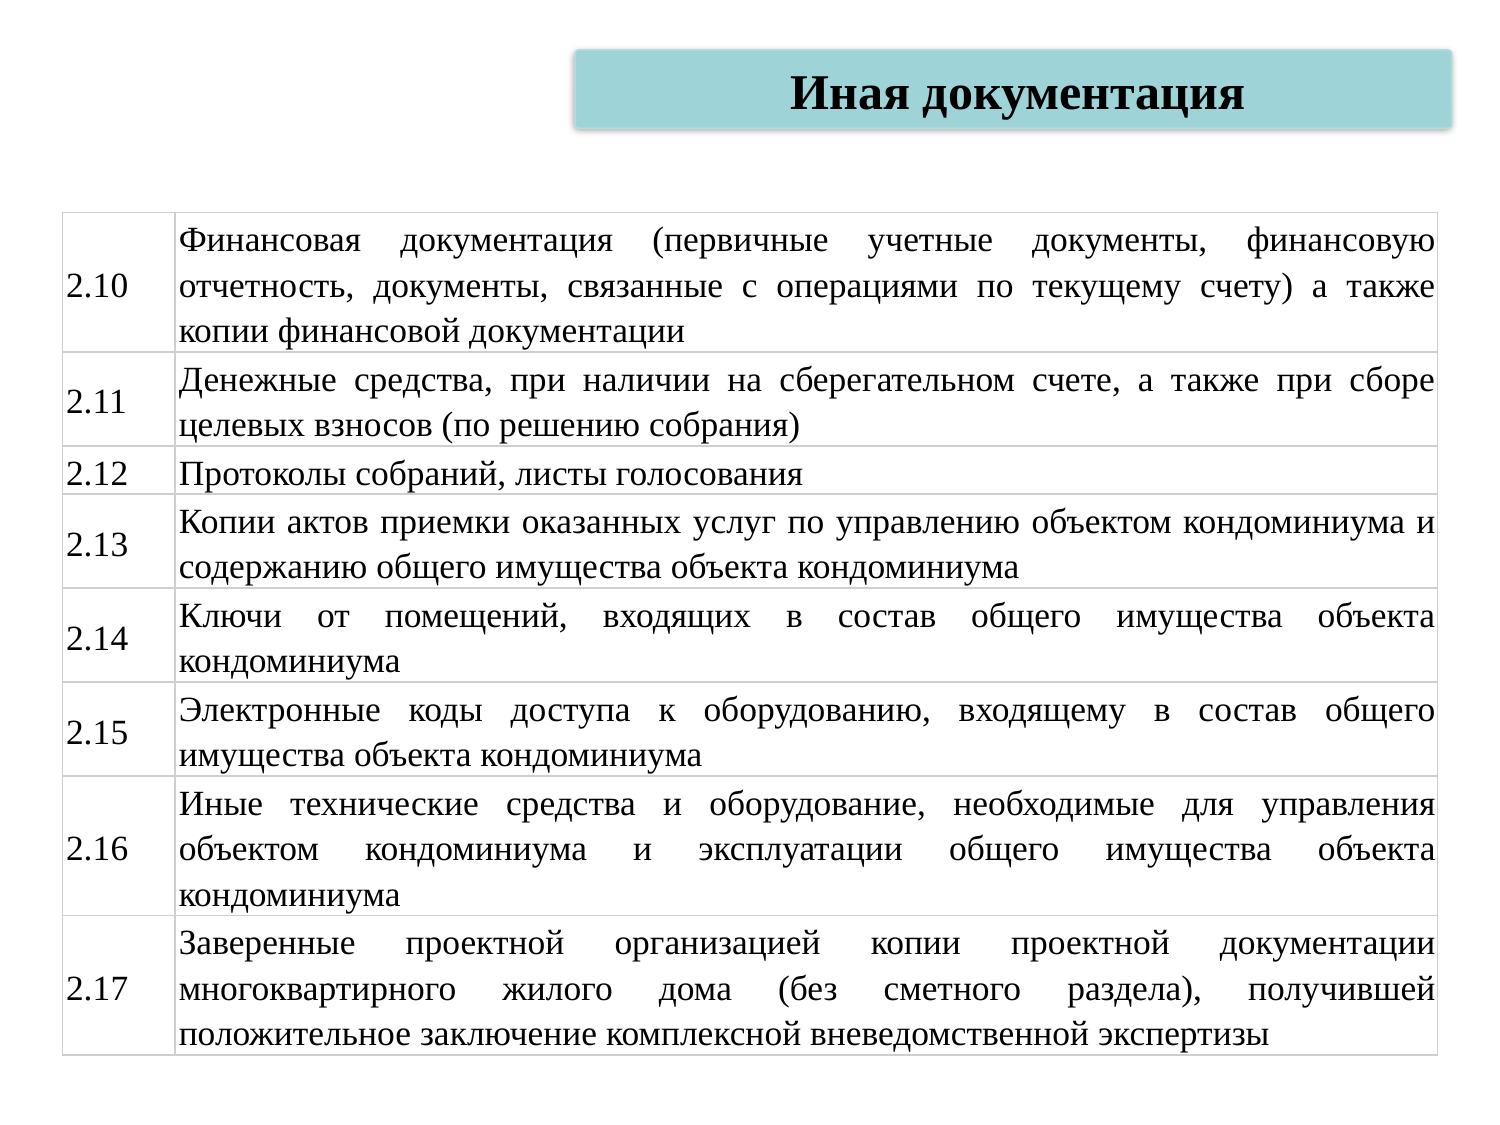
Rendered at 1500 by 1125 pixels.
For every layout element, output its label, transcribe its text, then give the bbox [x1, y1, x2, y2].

table_header Финансовая документация (первичные учетные документы, финансовую отчетность, документы, связанные с операциями по текущему счету) а также копии финансовой документации [176, 213, 1437, 351]
table_cell Иные технические средства и оборудование, необходимые для управления объектом кондоминиума и эксплуатации общего имущества объекта кондоминиума [176, 777, 1437, 915]
table_cell Заверенные проектной организацией копии проектной документации многоквартирного жилого дома (без сметного раздела), получившей положительное заключение комплексной вневедомственной экспертизы [176, 916, 1437, 1054]
table_cell 2.14 [63, 589, 174, 681]
table_header 2.10 [63, 213, 174, 351]
table_cell Копии актов приемки оказанных услуг по управлению объектом кондоминиума и содержанию общего имущества объекта кондоминиума [176, 495, 1437, 587]
table_cell Ключи от помещений, входящих в состав общего имущества объекта кондоминиума [176, 589, 1437, 681]
table_cell 2.11 [63, 353, 174, 445]
table_cell 2.15 [63, 683, 174, 775]
table_cell 2.16 [63, 777, 174, 915]
table_cell 2.13 [63, 495, 174, 587]
table_cell Электронные коды доступа к оборудованию, входящему в состав общего имущества объекта кондоминиума [176, 683, 1437, 775]
text_box Иная документация [574, 49, 1453, 129]
table_cell 2.12 [63, 447, 174, 493]
table_cell 2.17 [63, 916, 174, 1054]
table_cell Протоколы собраний, листы голосования [176, 447, 1437, 493]
table_cell Денежные средства, при наличии на сберегательном счете, а также при сборе целевых взносов (по решению собрания) [176, 353, 1437, 445]
